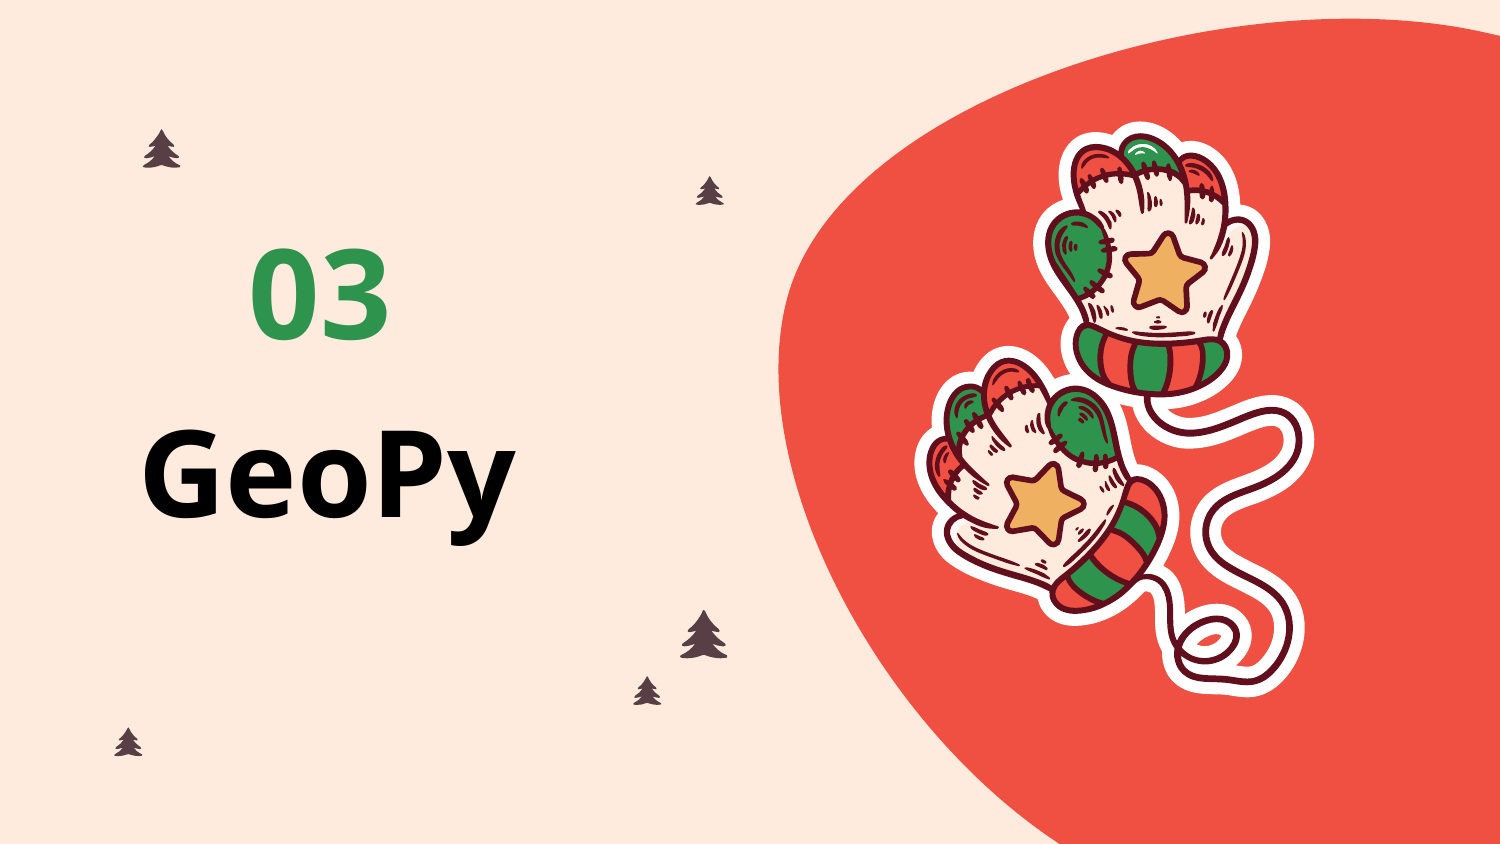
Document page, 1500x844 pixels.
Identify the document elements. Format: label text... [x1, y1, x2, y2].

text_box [913, 121, 1317, 698]
text_box 03 [167, 199, 473, 292]
title GeoPy [123, 191, 710, 747]
